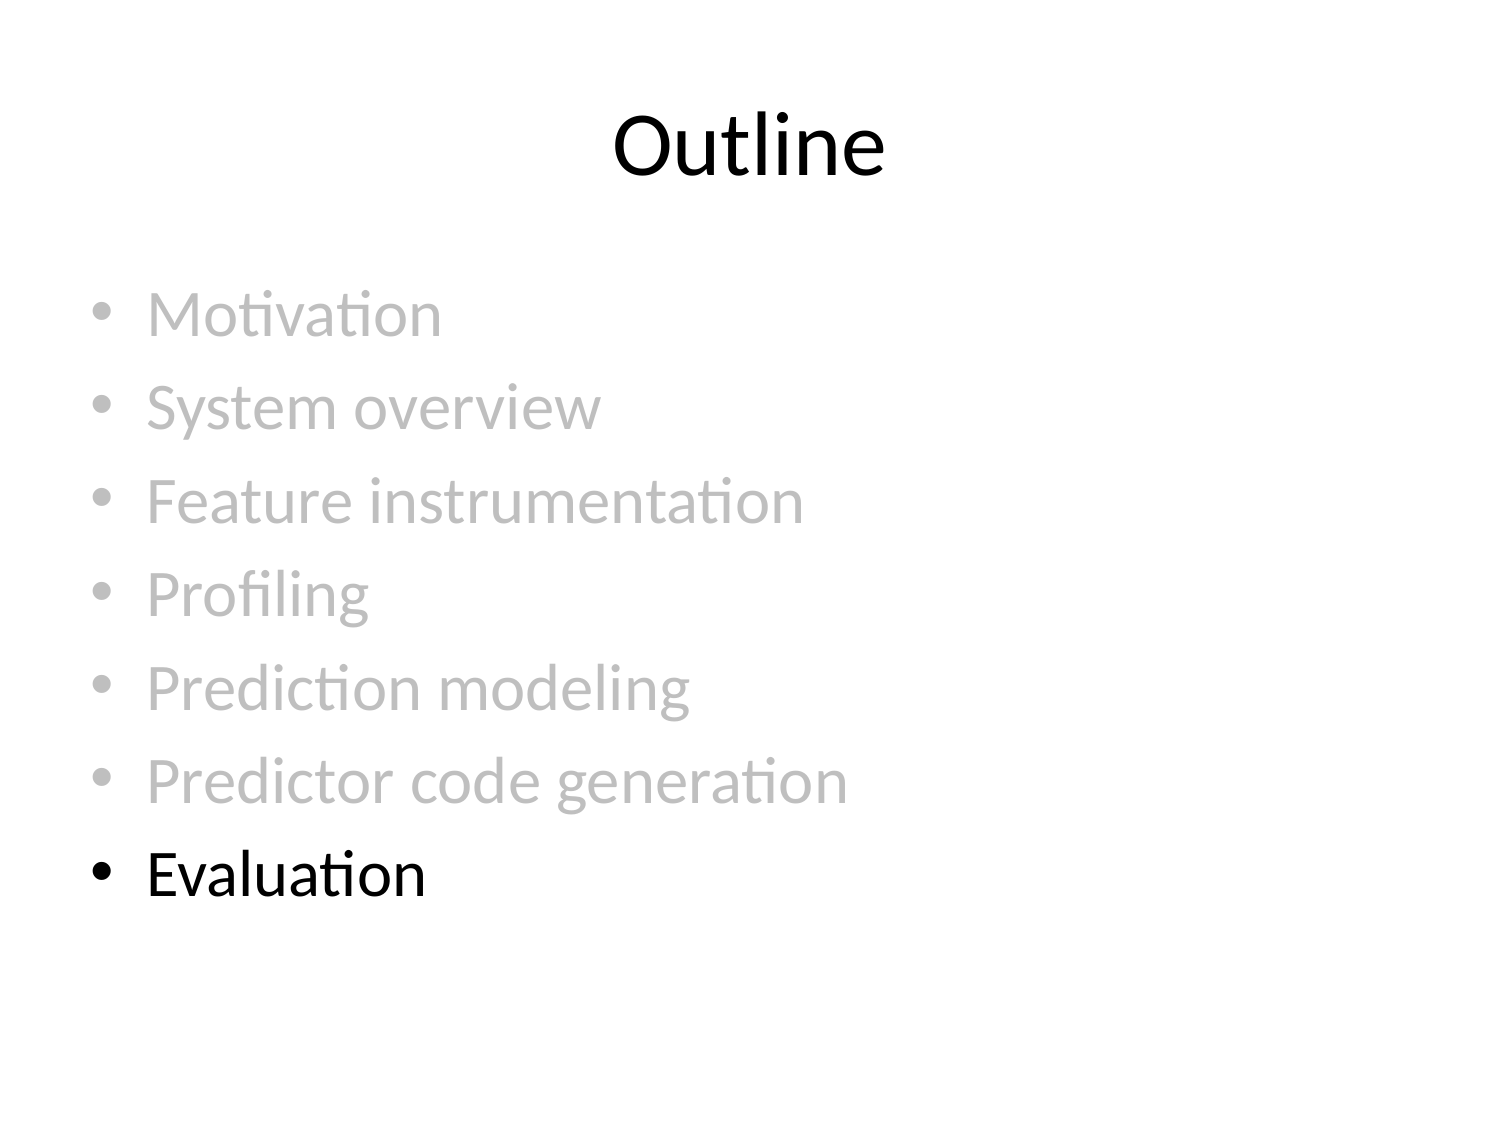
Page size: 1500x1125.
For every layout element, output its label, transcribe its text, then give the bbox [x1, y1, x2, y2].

title Outline [75, 45, 1425, 233]
list Motivation System overview Feature instrumentation Profiling Prediction modeling Predictor code generation Evaluation [75, 262, 1425, 1005]
